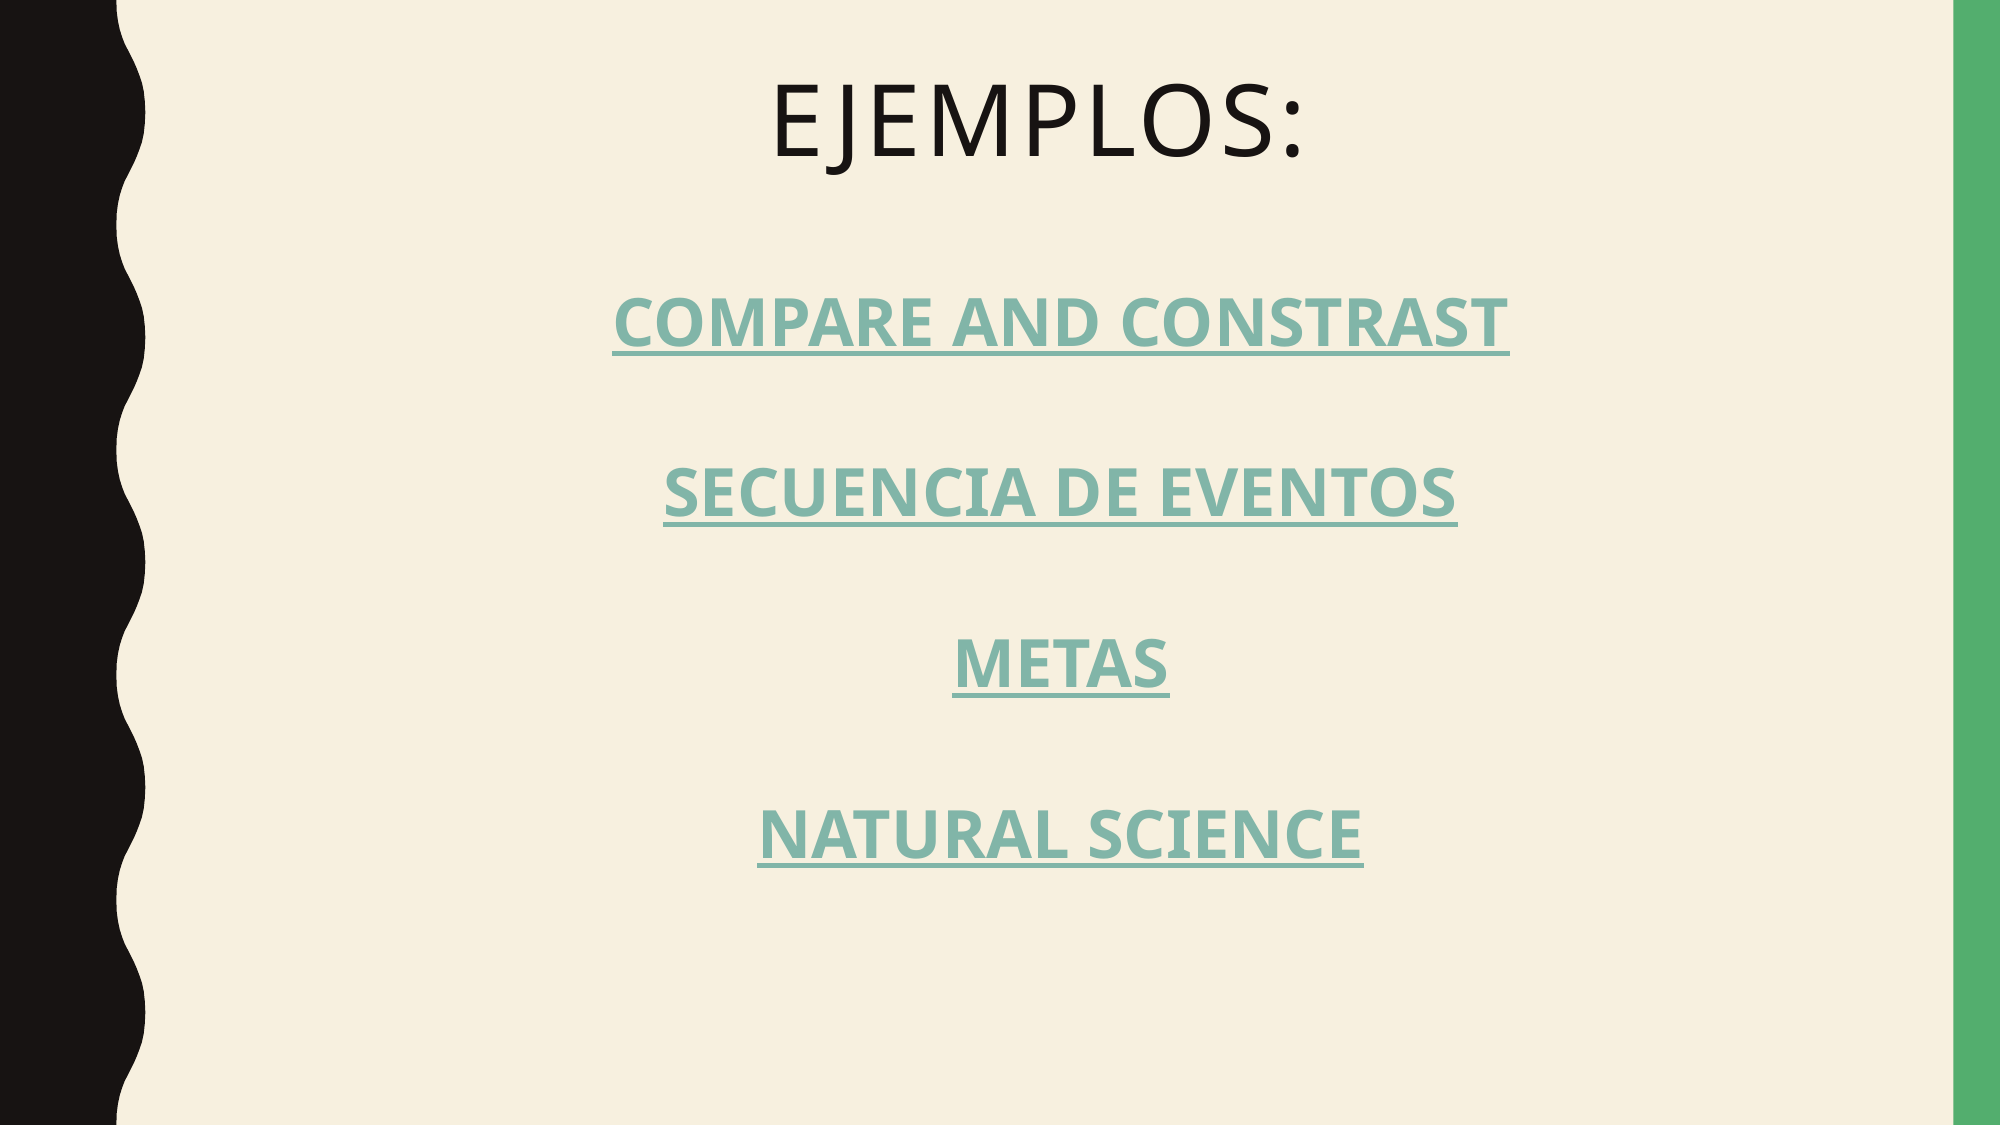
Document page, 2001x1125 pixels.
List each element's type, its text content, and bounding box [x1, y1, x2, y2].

title Ejemplos: [205, 62, 1875, 308]
text_box COMPARE AND CONSTRAST SECUENCIA DE EVENTOS METAS NATURAL SCIENCE [326, 272, 1795, 890]
